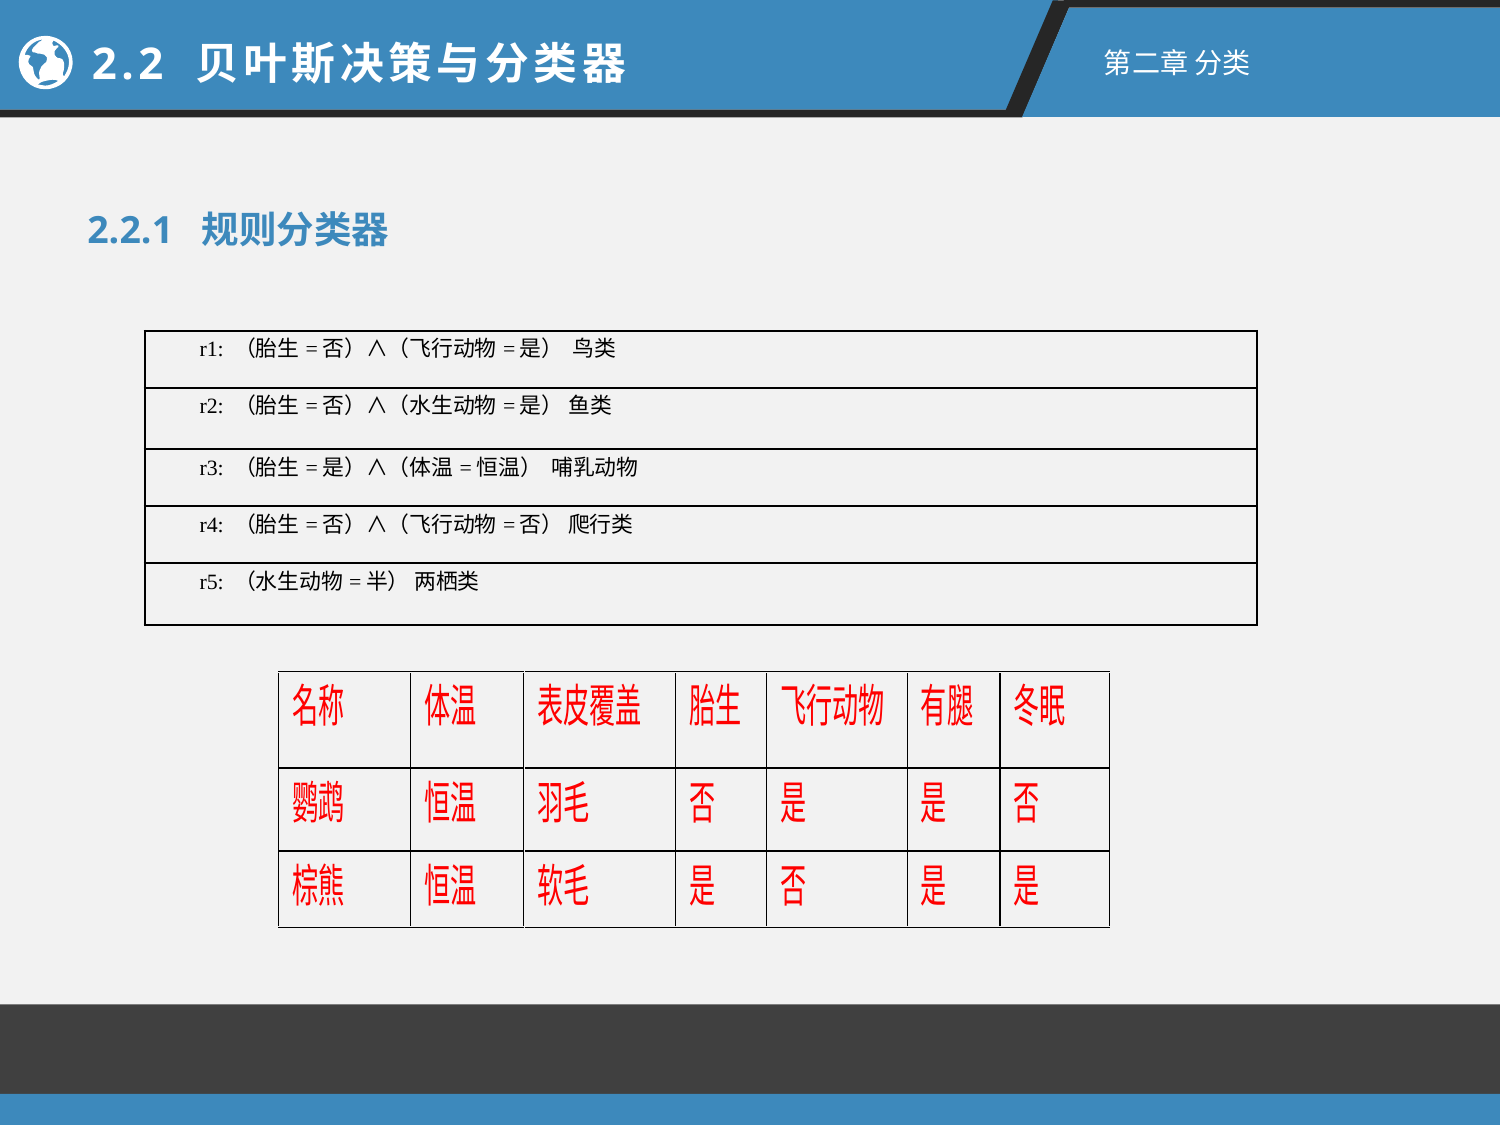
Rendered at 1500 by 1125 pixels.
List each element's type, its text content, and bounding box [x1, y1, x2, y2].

table_cell r3: （胎生=是）∧（体温=恒温） 哺乳动物 [146, 450, 1256, 505]
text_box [278, 670, 1336, 997]
text_box [0, 1093, 1500, 1125]
table_header r1: （胎生=否）∧（飞行动物=是） 鸟类 [146, 332, 1256, 387]
table_cell r4: （胎生=否）∧（飞行动物=否） 爬行类 [146, 507, 1256, 562]
text_box 2.2.1 规则分类器 [72, 189, 1375, 307]
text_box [0, 0, 1500, 118]
table_cell r5: （水生动物=半） 两栖类 [146, 564, 1256, 624]
text_box [0, 1003, 1500, 1093]
table_cell r2: （胎生=否）∧（水生动物=是） 鱼类 [146, 389, 1256, 448]
